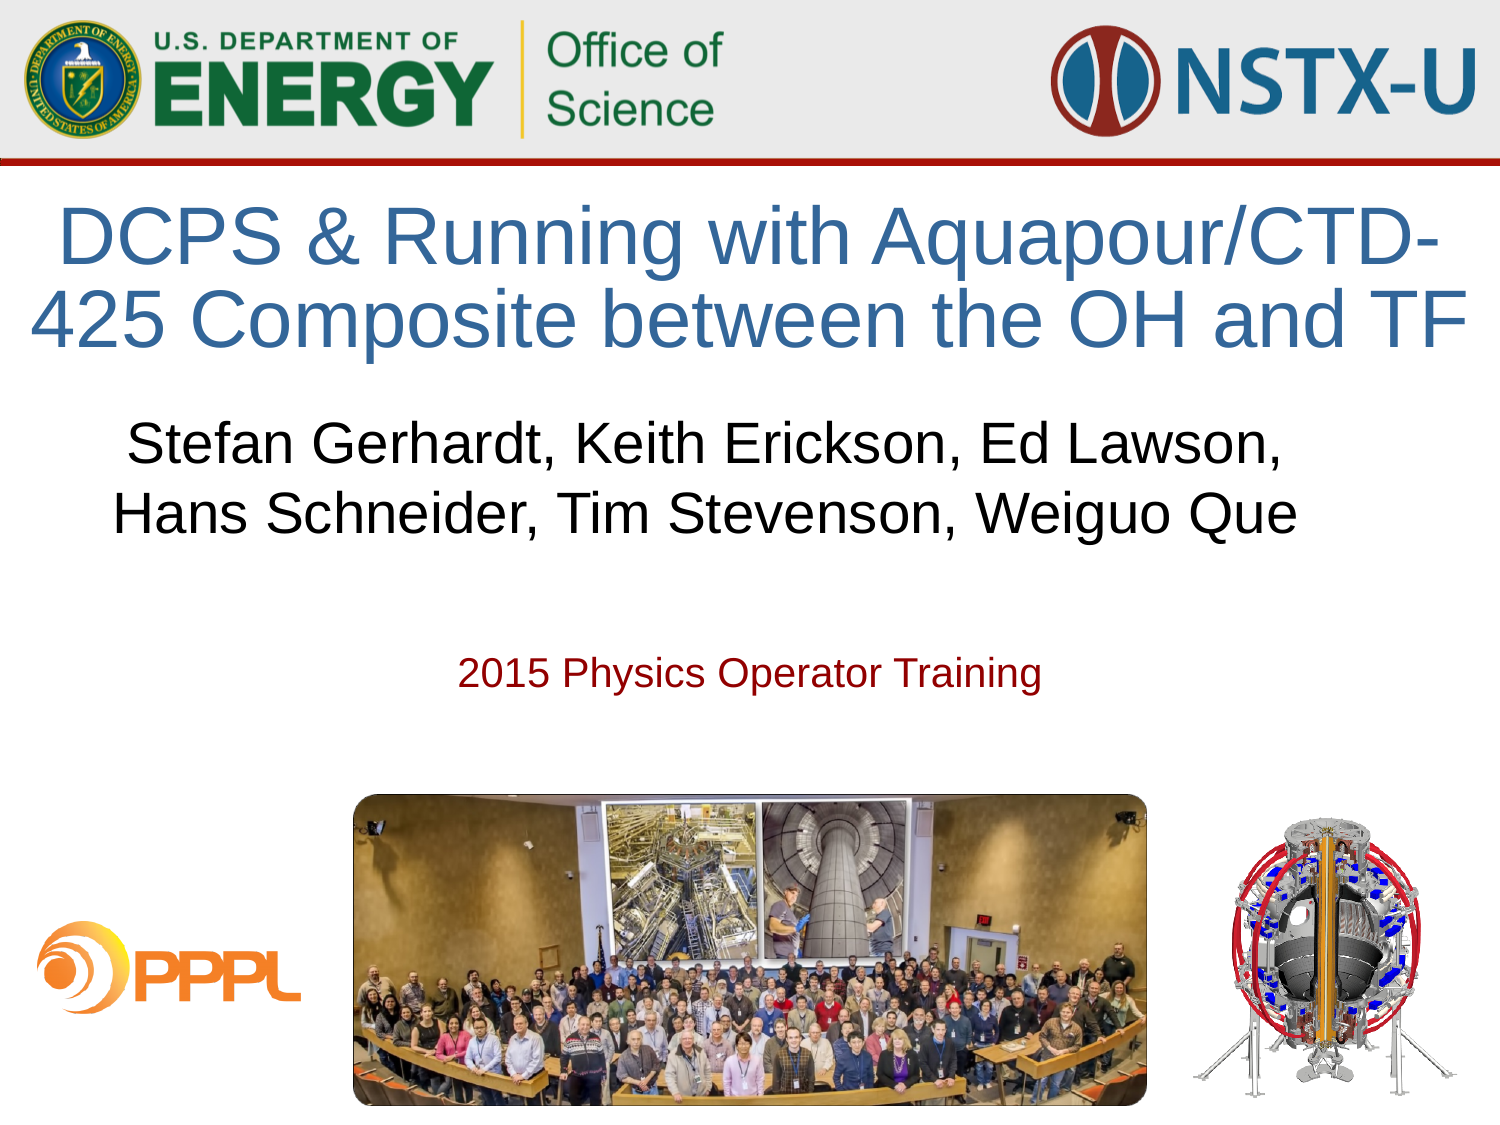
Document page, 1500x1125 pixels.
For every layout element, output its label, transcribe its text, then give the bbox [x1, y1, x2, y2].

title DCPS & Running with Aquapour/CTD-425 Composite between the OH and TF [24, 187, 1475, 375]
picture [1187, 812, 1462, 1100]
subtitle Stefan Gerhardt, Keith Erickson, Ed Lawson, Hans Schneider, Tim Stevenson, Weiguo Que [87, 387, 1325, 563]
list 2015 Physics Operator Training [150, 575, 1350, 775]
picture [353, 794, 1147, 1106]
picture [0, 0, 1500, 166]
picture [37, 920, 302, 1014]
